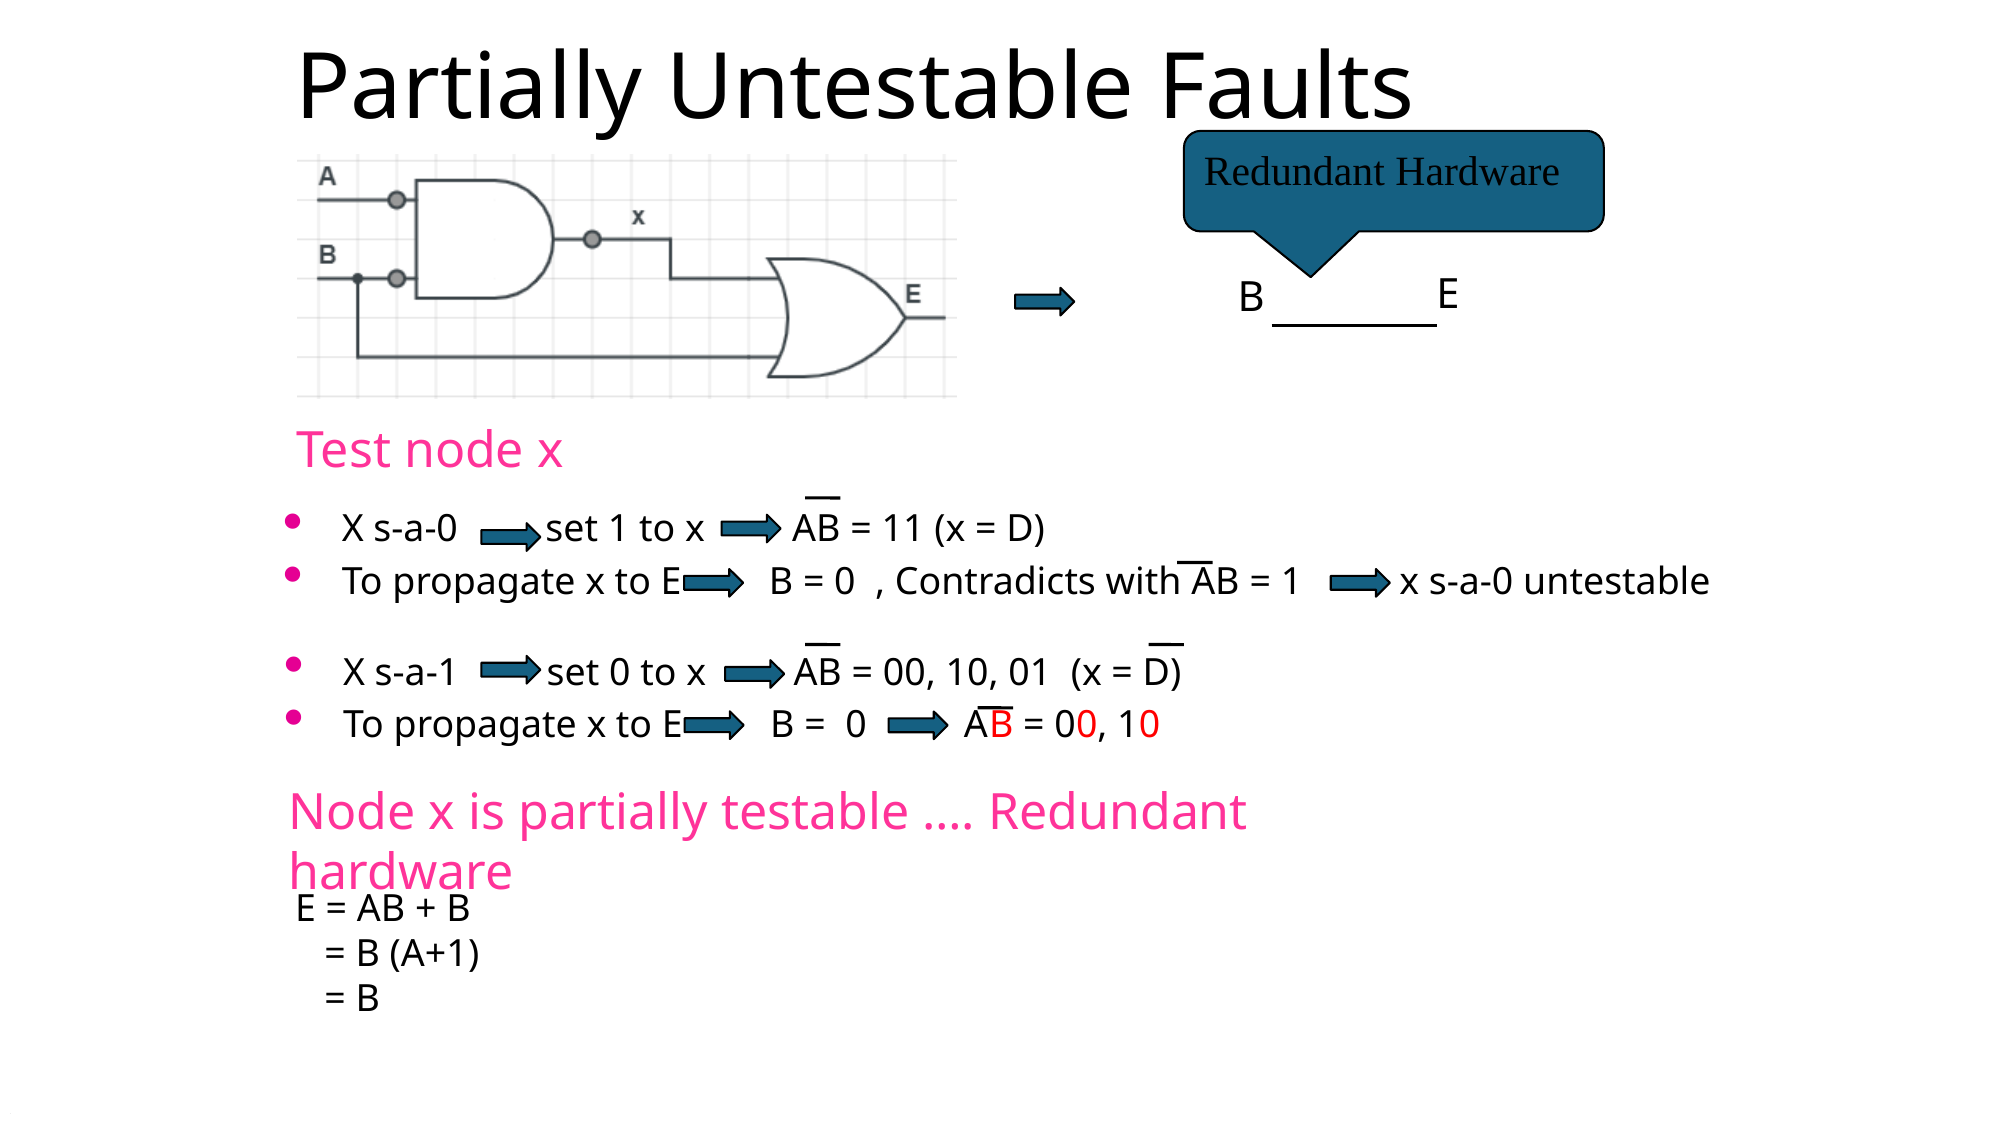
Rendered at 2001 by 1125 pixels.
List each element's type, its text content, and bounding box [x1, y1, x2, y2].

text_box [684, 568, 744, 597]
text_box X s-a-1 set 0 to x AB = 00, 10, 01 (x = D) To propagate x to E B = 0 AB = 00, 10 [271, 640, 1731, 783]
text_box [481, 523, 541, 551]
text_box Redundant Hardware [1183, 130, 1604, 278]
text_box Test node x [281, 409, 1035, 485]
picture [296, 154, 957, 400]
text_box X s-a-0 set 1 to x AB = 11 (x = D) To propagate x to E B = 0 , Contradicts with AB = 1 x s-a-0 untestable [270, 496, 1730, 640]
text_box Node x is partially testable …. Redundant hardware [273, 772, 1461, 907]
text_box [1330, 568, 1390, 597]
text_box [721, 514, 781, 543]
text_box [1015, 287, 1075, 316]
text_box E = AB + B = B (A+1) = B [280, 876, 587, 1027]
text_box [888, 711, 948, 740]
title Partially Untestable Faults [280, 0, 1556, 193]
text_box [684, 711, 744, 740]
text_box [725, 660, 785, 688]
text_box [481, 655, 541, 684]
text_box E [1421, 259, 1500, 325]
text_box B [1222, 261, 1302, 327]
